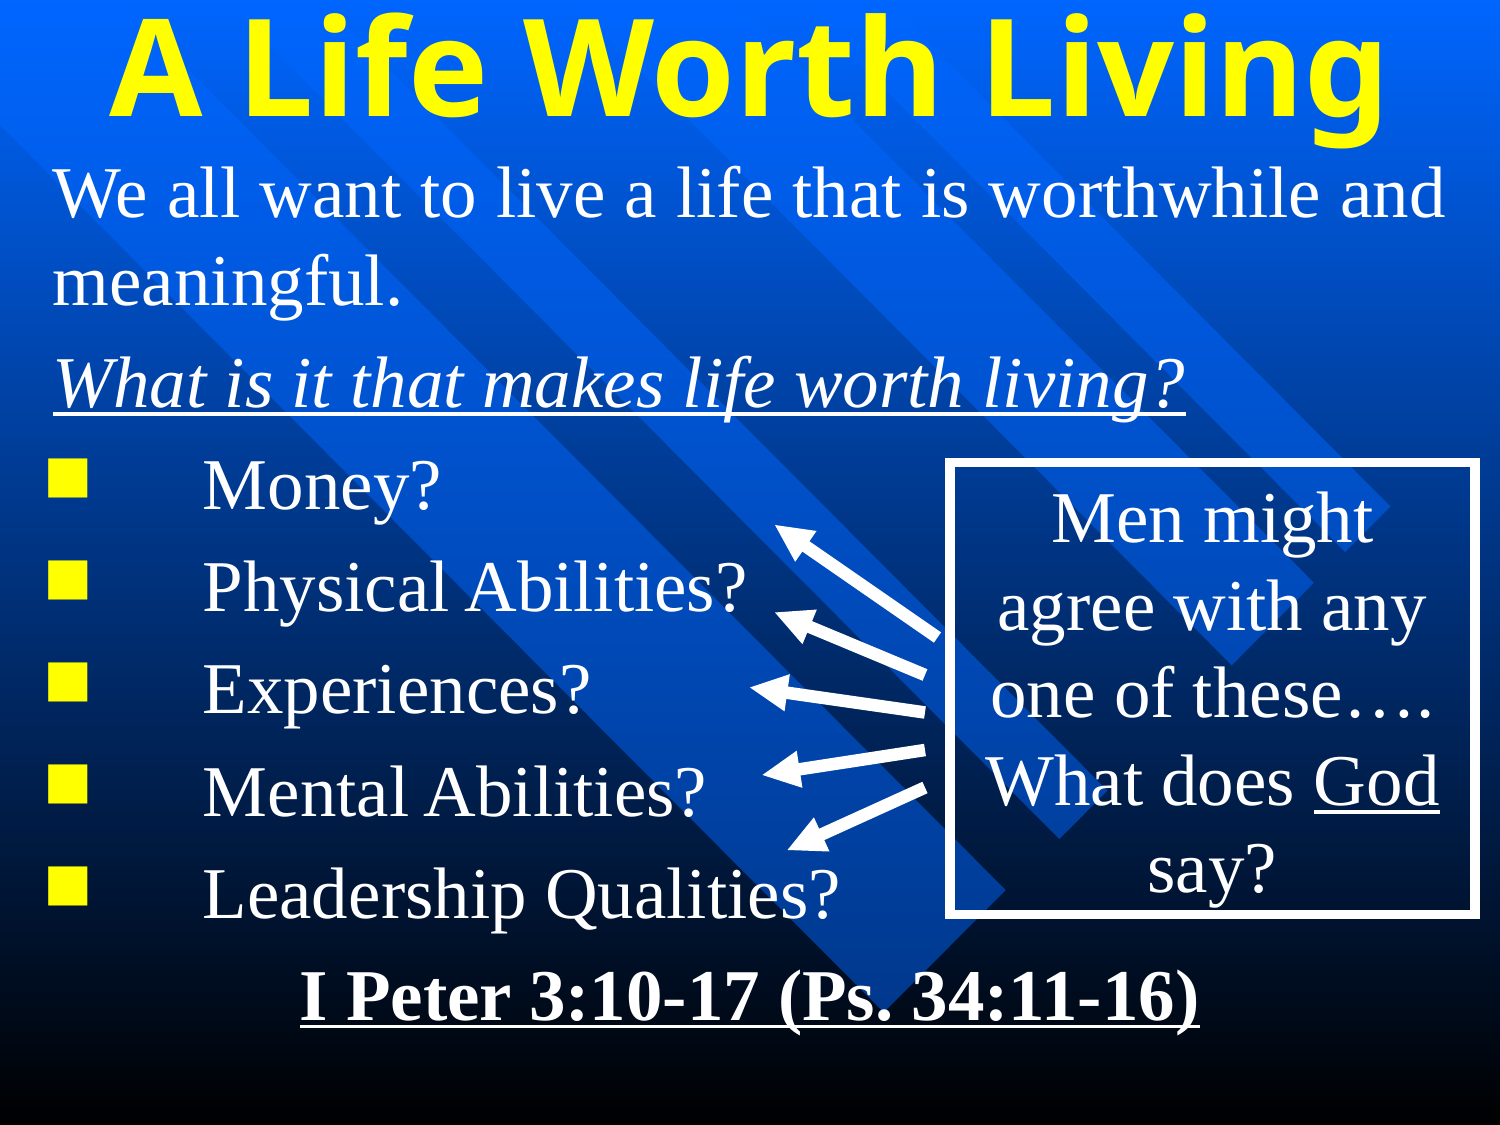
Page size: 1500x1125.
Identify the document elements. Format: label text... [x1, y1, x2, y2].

title A Life Worth Living [0, 0, 1500, 126]
text_box [750, 683, 925, 713]
text_box Men might agree with any one of these…. What does God say? [949, 462, 1475, 915]
text_box [774, 611, 926, 676]
text_box [774, 525, 938, 638]
text_box [787, 787, 926, 851]
subtitle We all want to live a life that is worthwhile and meaningful. What is it that makes life worth living? Money? Physical Abilities? Experiences? Mental Abilities? Leadership Qualities? I Peter 3:10-17 (Ps. 34:11-16) [37, 137, 1463, 1063]
text_box [762, 749, 925, 780]
